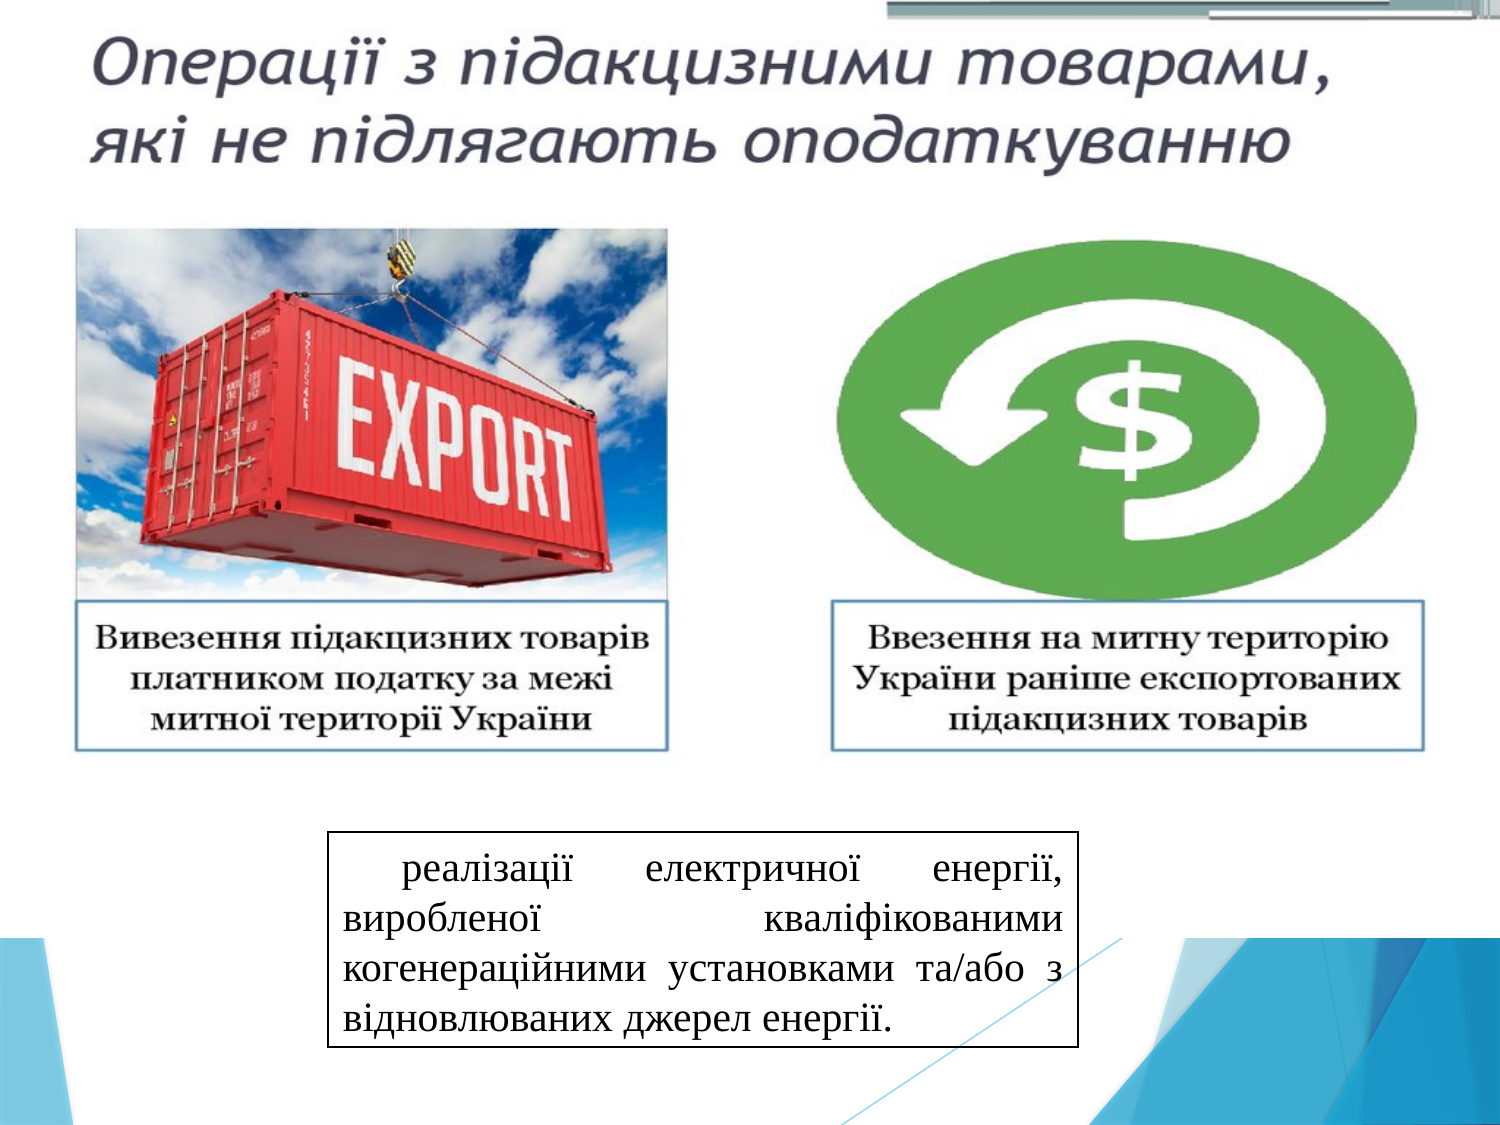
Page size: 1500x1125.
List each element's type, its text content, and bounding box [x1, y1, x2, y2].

picture [0, 0, 1500, 938]
text_box реалізації електричної енергії, виробленої кваліфікованими когенераційними установками та/або з відновлюваних джерел енергії. [328, 947, 1078, 1047]
